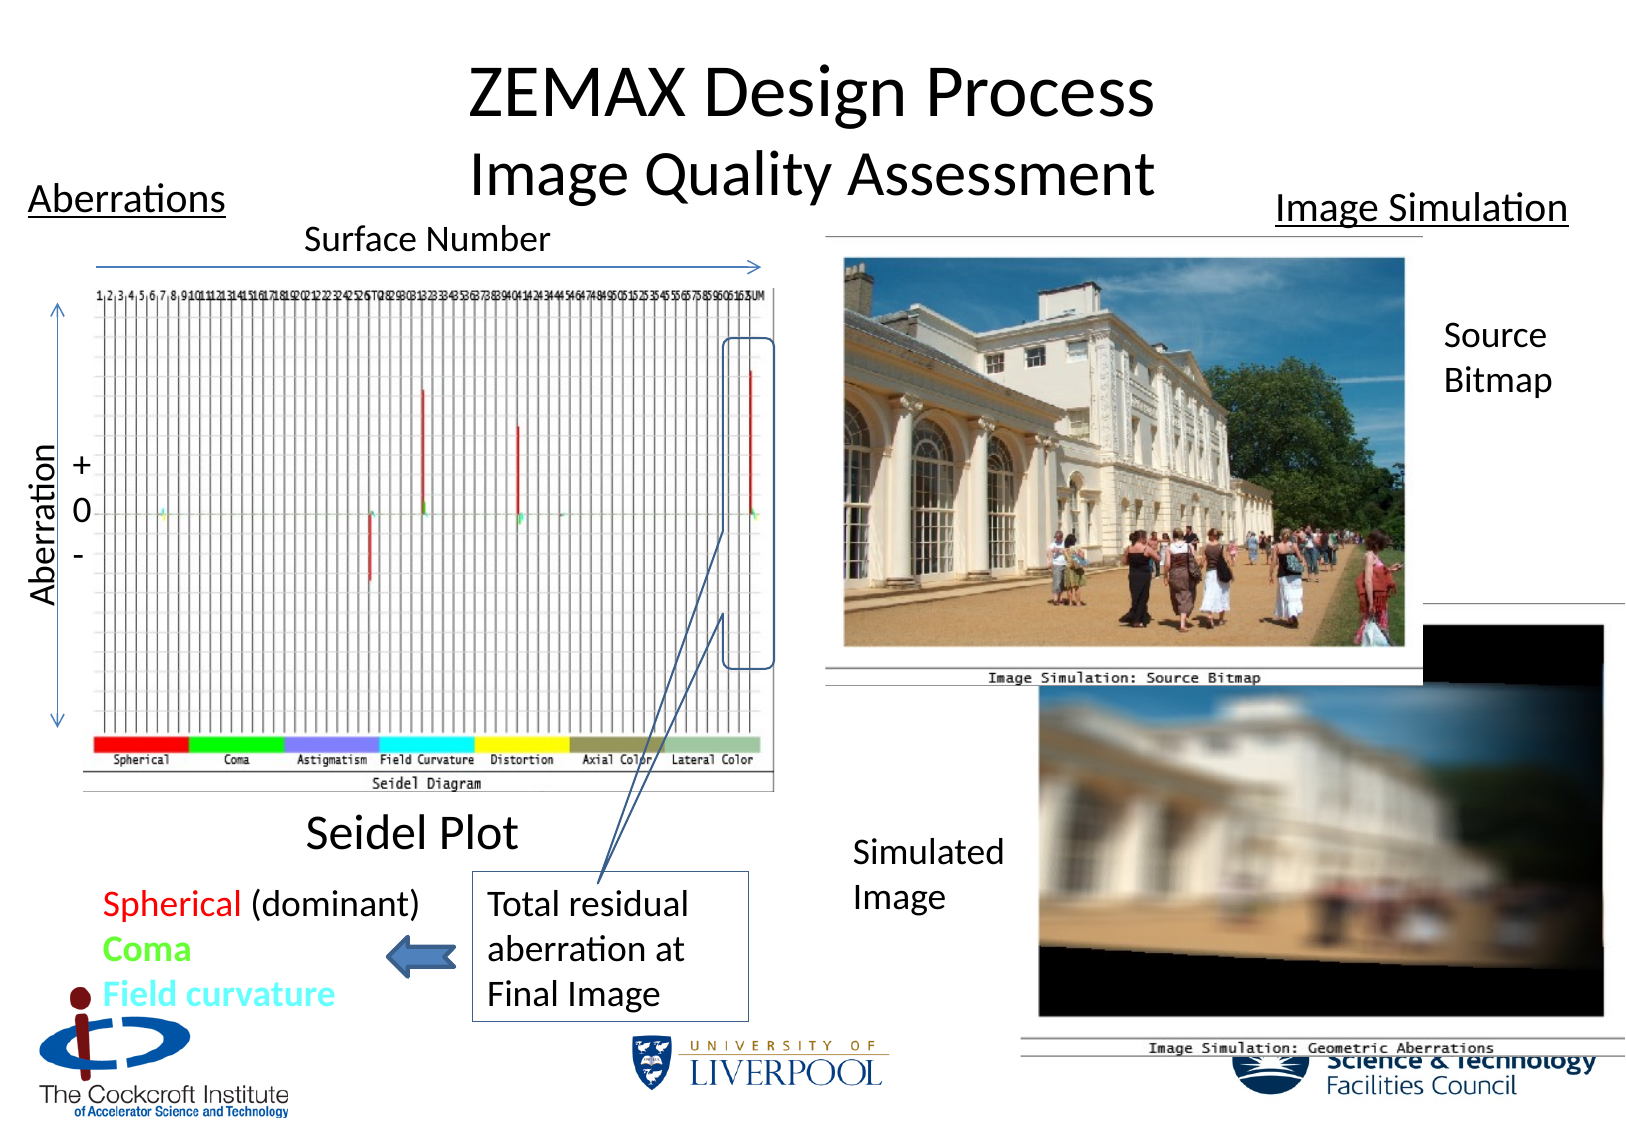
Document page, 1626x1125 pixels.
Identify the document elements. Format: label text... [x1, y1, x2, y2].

picture [39, 987, 288, 1118]
picture [824, 236, 1625, 1109]
title ZEMAX Design Process Image Quality Assessment [81, 30, 1544, 219]
text_box Aberrations [12, 163, 272, 229]
picture [593, 999, 928, 1125]
text_box Aberration [9, 392, 53, 622]
text_box + 0 - [70, 432, 77, 583]
text_box Source Bitmap [1429, 302, 1602, 408]
text_box Aberration [62, 392, 70, 622]
text_box Image Simulation [1260, 172, 1619, 238]
text_box Spherical (dominant) Coma Field curvature [88, 871, 436, 1022]
text_box Simulated Image [838, 819, 1015, 925]
text_box Total residual aberration at Final Image [472, 871, 749, 1022]
picture [82, 288, 775, 793]
text_box Seidel Plot [290, 802, 535, 867]
text_box Surface Number [289, 206, 567, 266]
text_box [599, 802, 638, 871]
text_box [385, 934, 457, 979]
